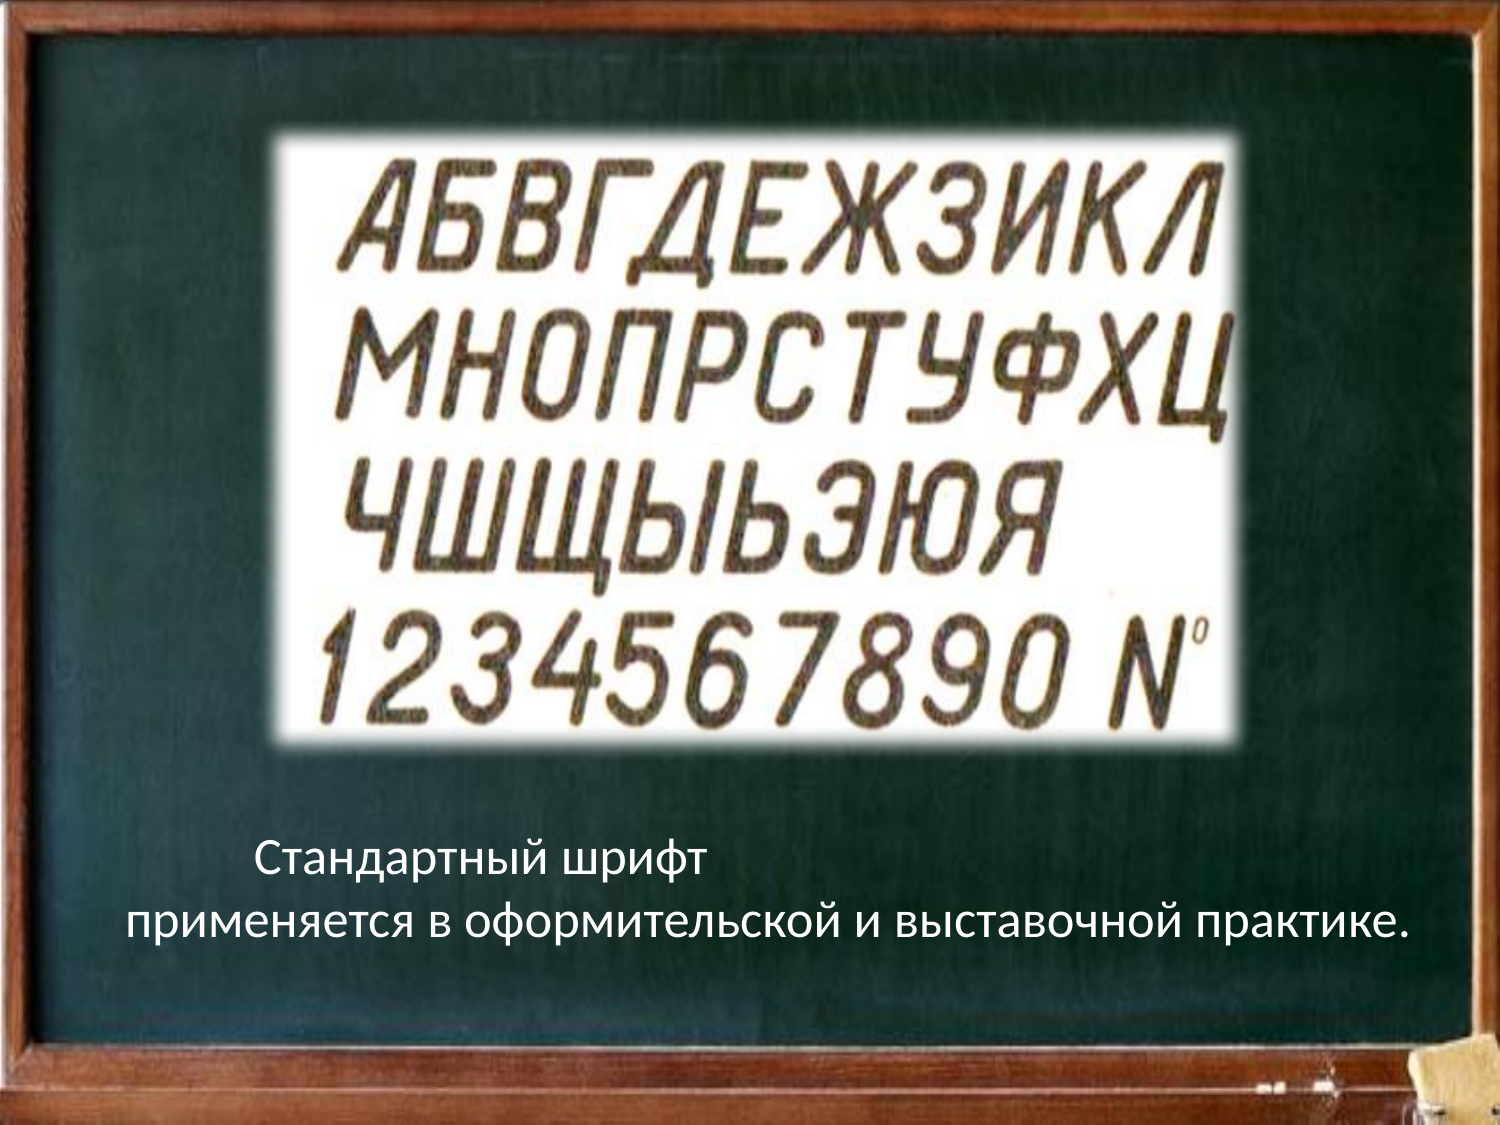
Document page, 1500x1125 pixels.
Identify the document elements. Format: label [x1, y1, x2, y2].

picture [257, 116, 1255, 762]
list [0, 0, 1500, 1125]
